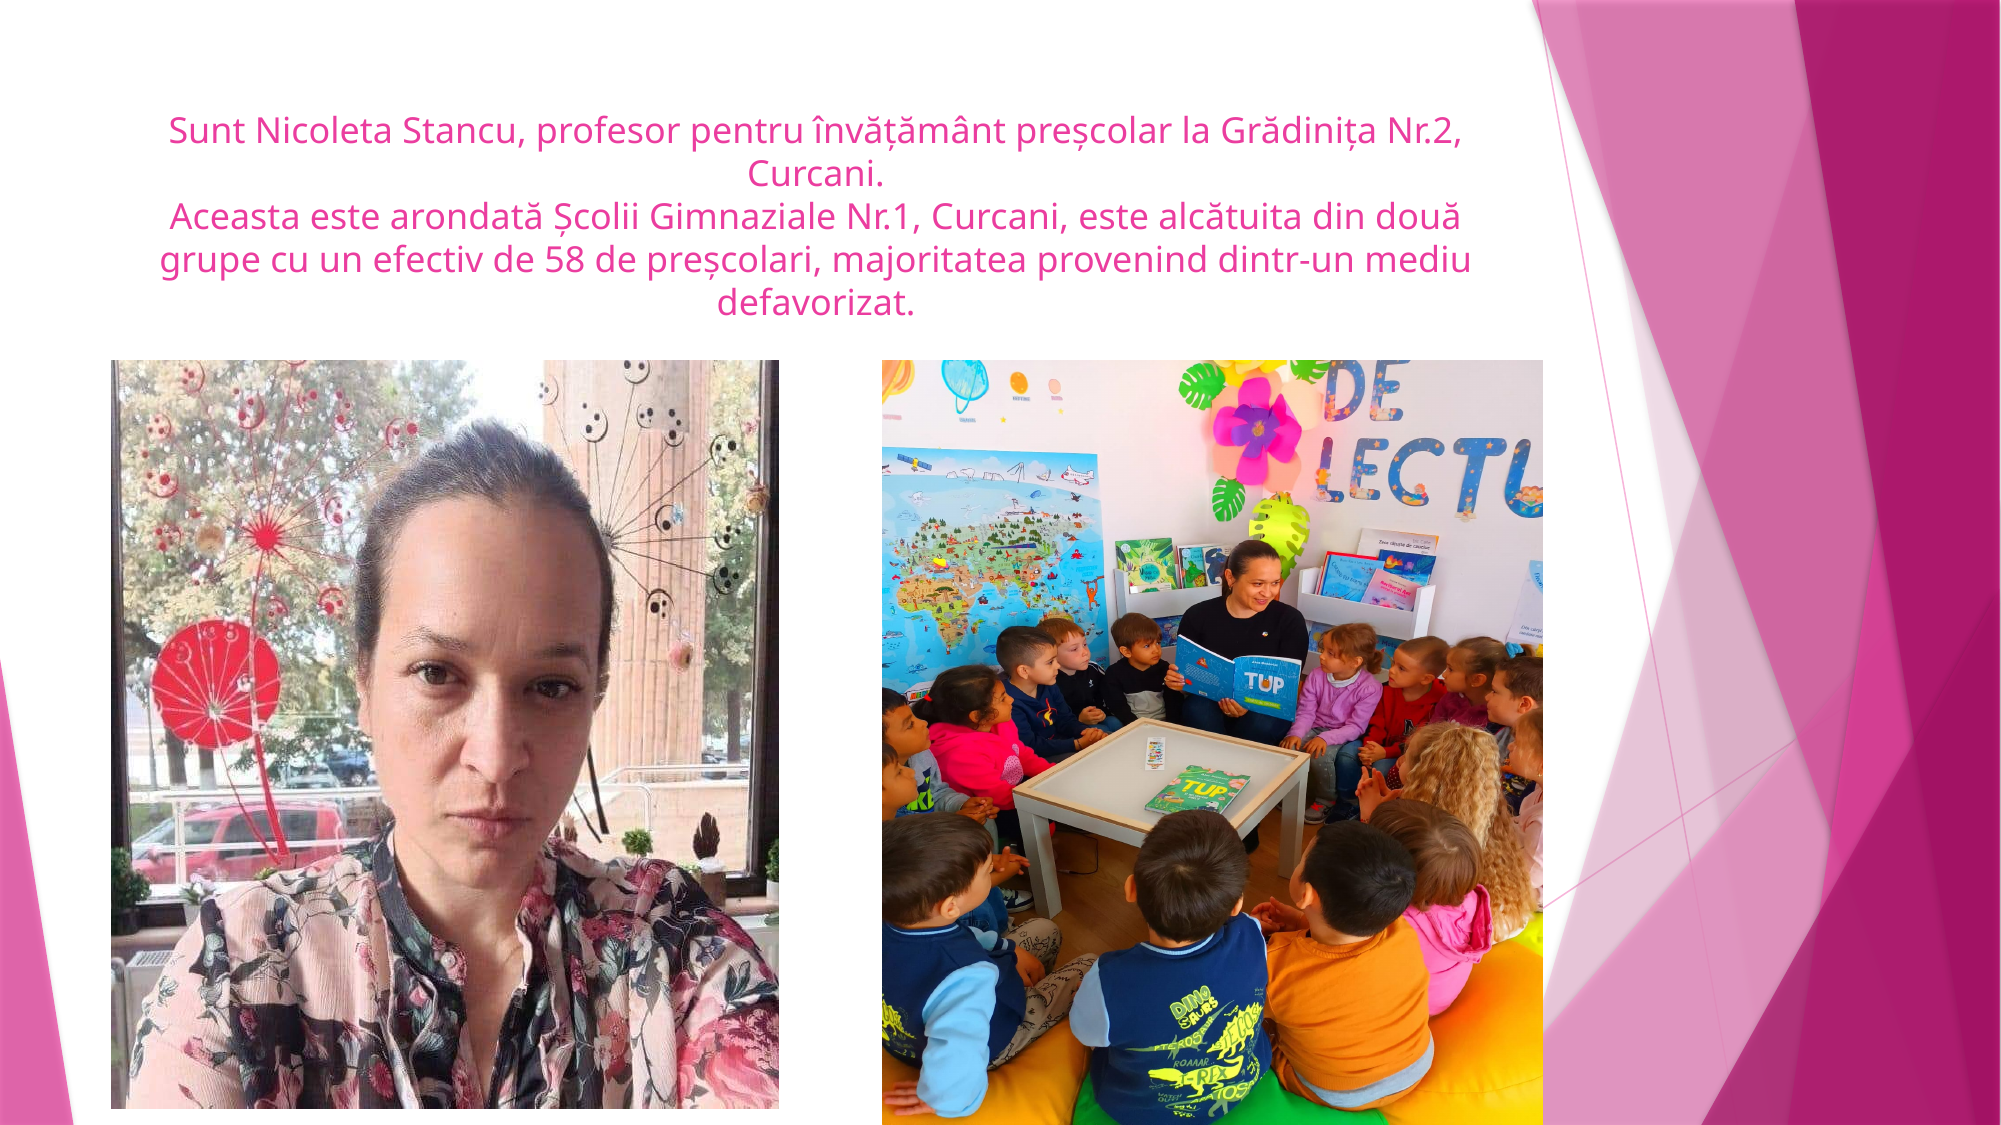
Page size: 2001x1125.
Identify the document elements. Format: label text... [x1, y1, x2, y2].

picture [881, 359, 1544, 1125]
title Sunt Nicoleta Stancu, profesor pentru învățământ preșcolar la Grădinița Nr.2, Curcani. Aceasta este arondată Școlii Gimnaziale Nr.1, Curcani, este alcătuita din două grupe cu un efectiv de 58 de preșcolari, majoritatea provenind dintr-un mediu defavorizat. [111, 99, 1522, 332]
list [110, 359, 780, 1109]
